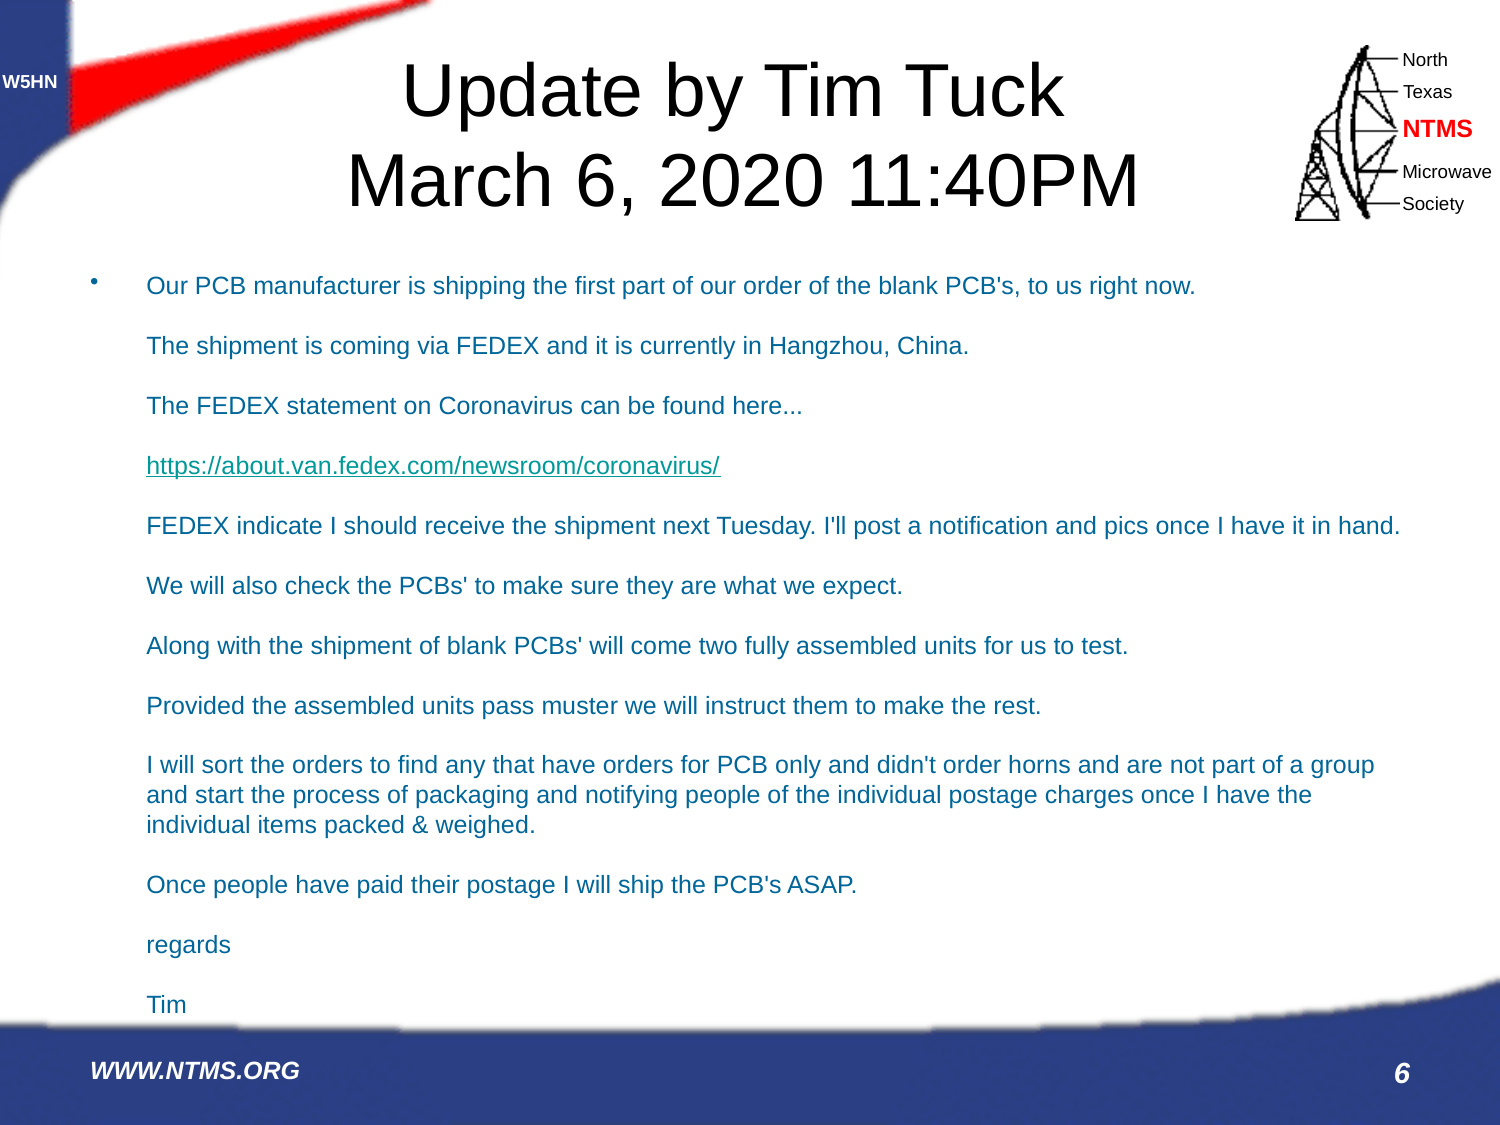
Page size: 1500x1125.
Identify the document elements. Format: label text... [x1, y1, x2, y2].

footer WWW.NTMS.ORG [74, 1046, 551, 1125]
picture [0, 0, 1500, 1125]
slide_number 6 [1074, 1046, 1426, 1125]
title Update by Tim Tuck March 6, 2020 11:40PM [212, 37, 1275, 225]
list Our PCB manufacturer is shipping the first part of our order of the blank PCB's, to us right now. The shipment is coming via FEDEX and it is currently in Hangzhou, China. The FEDEX statement on Coronavirus can be found here... https://about.van.fedex.com/newsroom/coronavirus/ FEDEX indicate I should receive the shipment next Tuesday. I'll post a notification and pics once I have it in hand. We will also check the PCBs' to make sure they are what we expect. Along with the shipment of blank PCBs' will come two fully assembled units for us to test. Provided the assembled units pass muster we will instruct them to make the rest. I will sort the orders to find any that have orders for PCB only and didn't order horns and are not part of a group and start the process of packaging and notifying people of the individual postage charges once I have the individual items packed & weighed. Once people have paid their postage I will ship the PCB's ASAP. regards Tim [75, 262, 1425, 1005]
